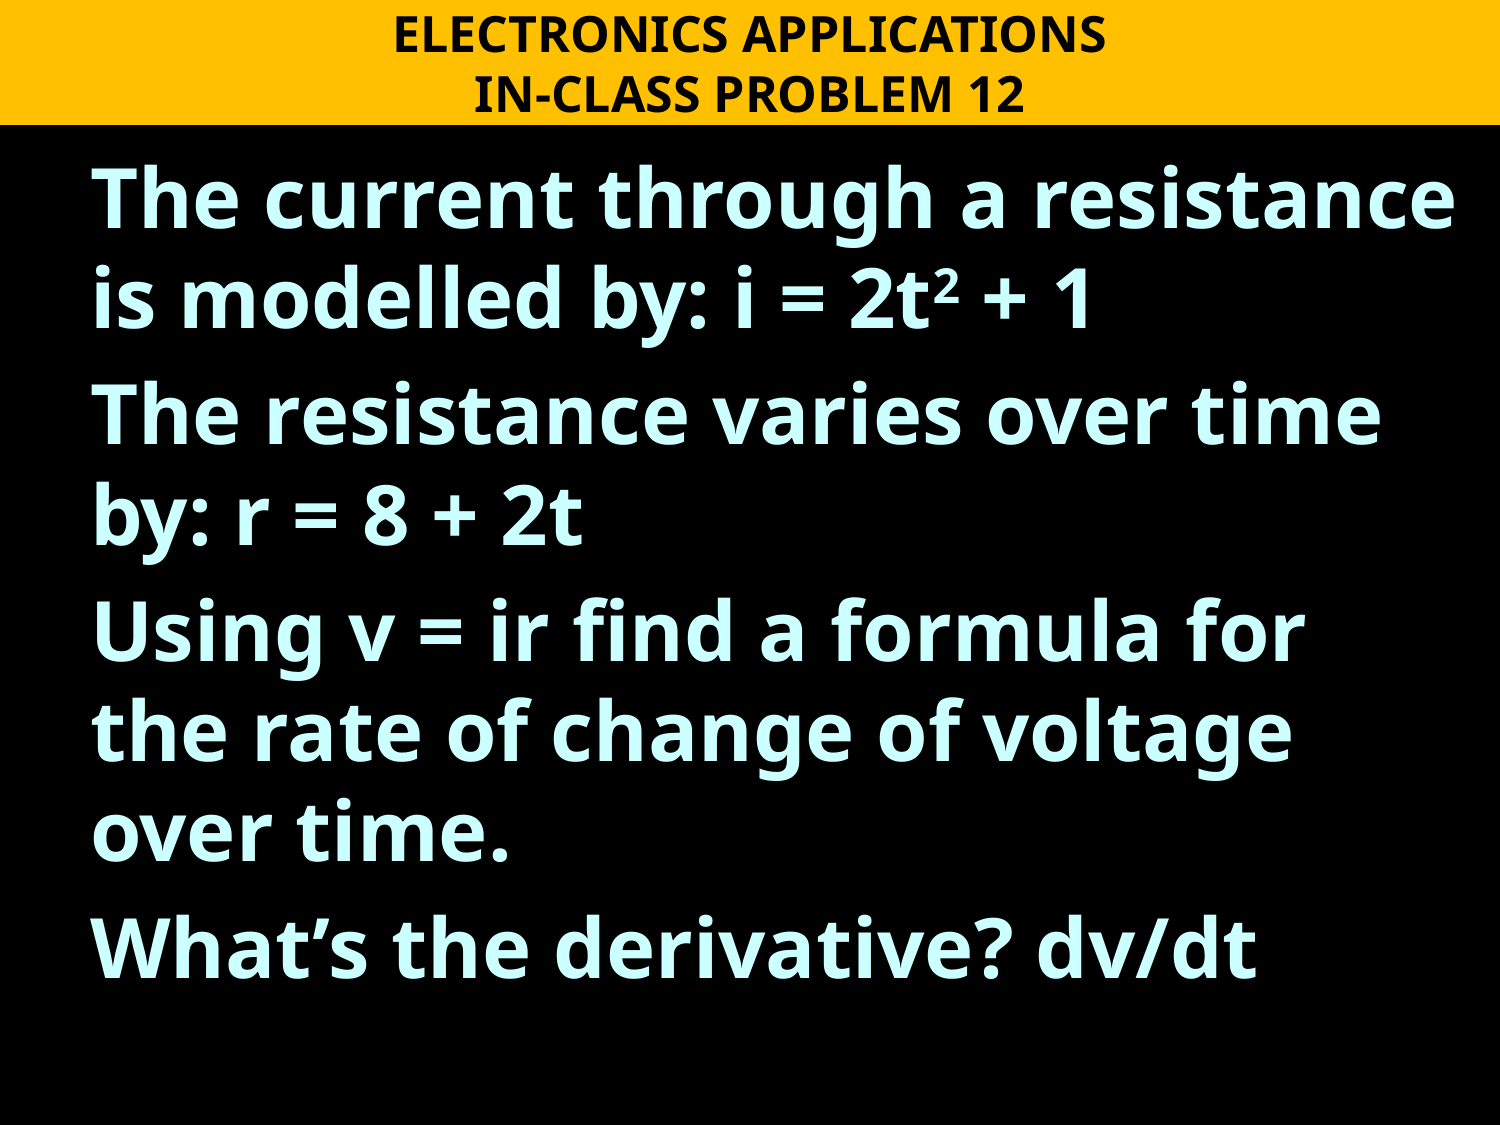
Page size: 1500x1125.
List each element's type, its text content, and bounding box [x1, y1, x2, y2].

text_box ELECTRONICS APPLICATIONS IN-CLASS PROBLEM 12 [0, 0, 1500, 125]
list The current through a resistance is modelled by: i = 2t2 + 1 The resistance varies over time by: r = 8 + 2t Using v = ir find a formula for the rate of change of voltage over time. What’s the derivative? dv/dt [75, 137, 1475, 1063]
